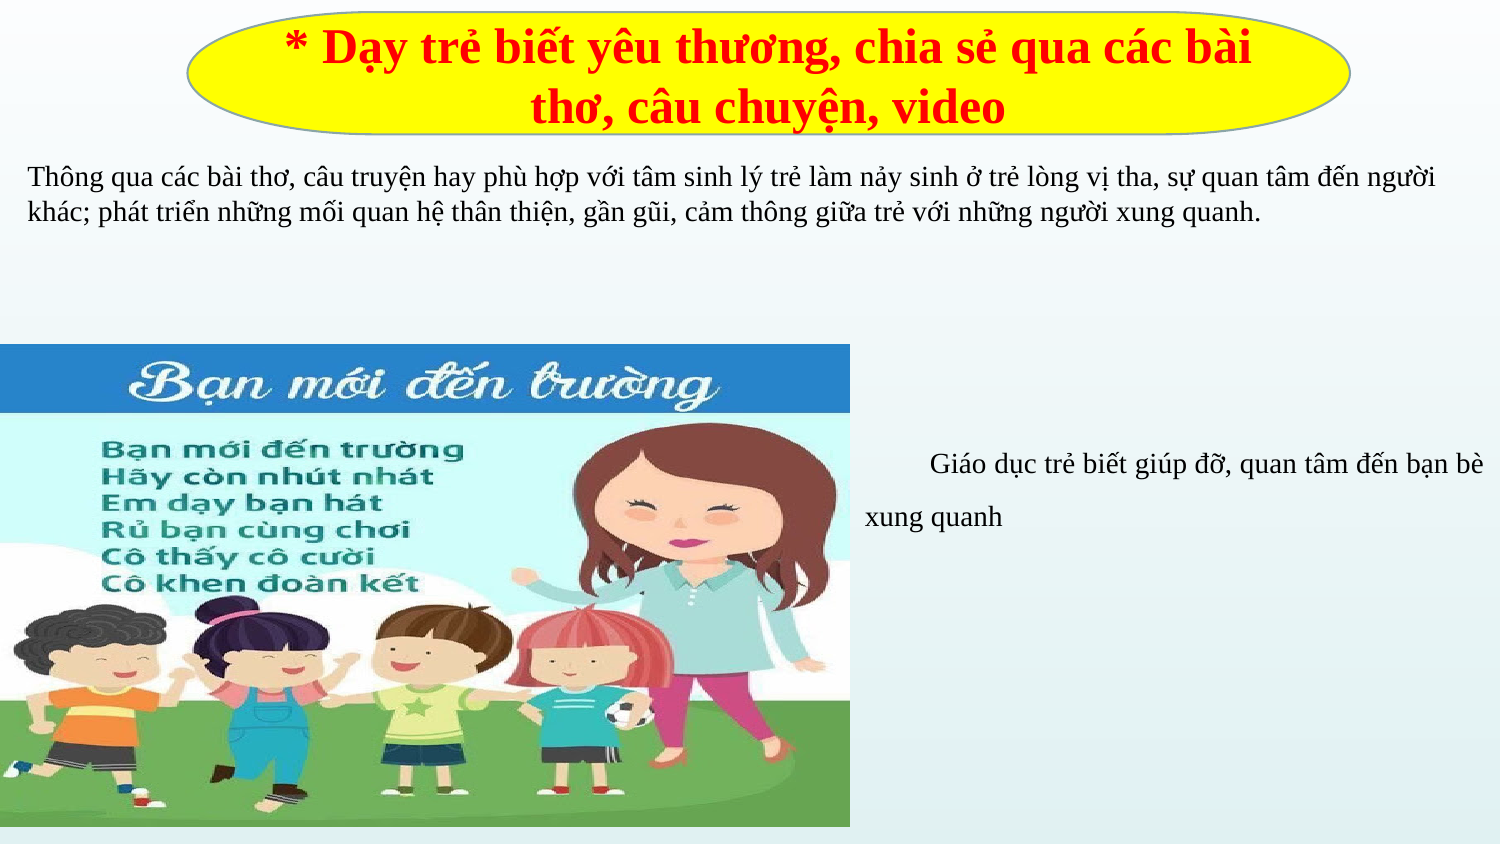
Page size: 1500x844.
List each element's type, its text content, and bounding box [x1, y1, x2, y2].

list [0, 344, 850, 827]
text_box Thông qua các bài thơ, câu truyện hay phù hợp với tâm sinh lý trẻ làm nảy sinh ở trẻ lòng vị tha, sự quan tâm đến người khác; phát triển những mối quan hệ thân thiện, gần gũi, cảm thông giữa trẻ với những người xung quanh. [12, 149, 1463, 235]
text_box * Dạy trẻ biết yêu thương, chia sẻ qua các bài thơ, câu chuyện, video [186, 11, 1352, 136]
text_box Giáo dục trẻ biết giúp đỡ, quan tâm đến bạn bè xung quanh [850, 419, 1500, 540]
